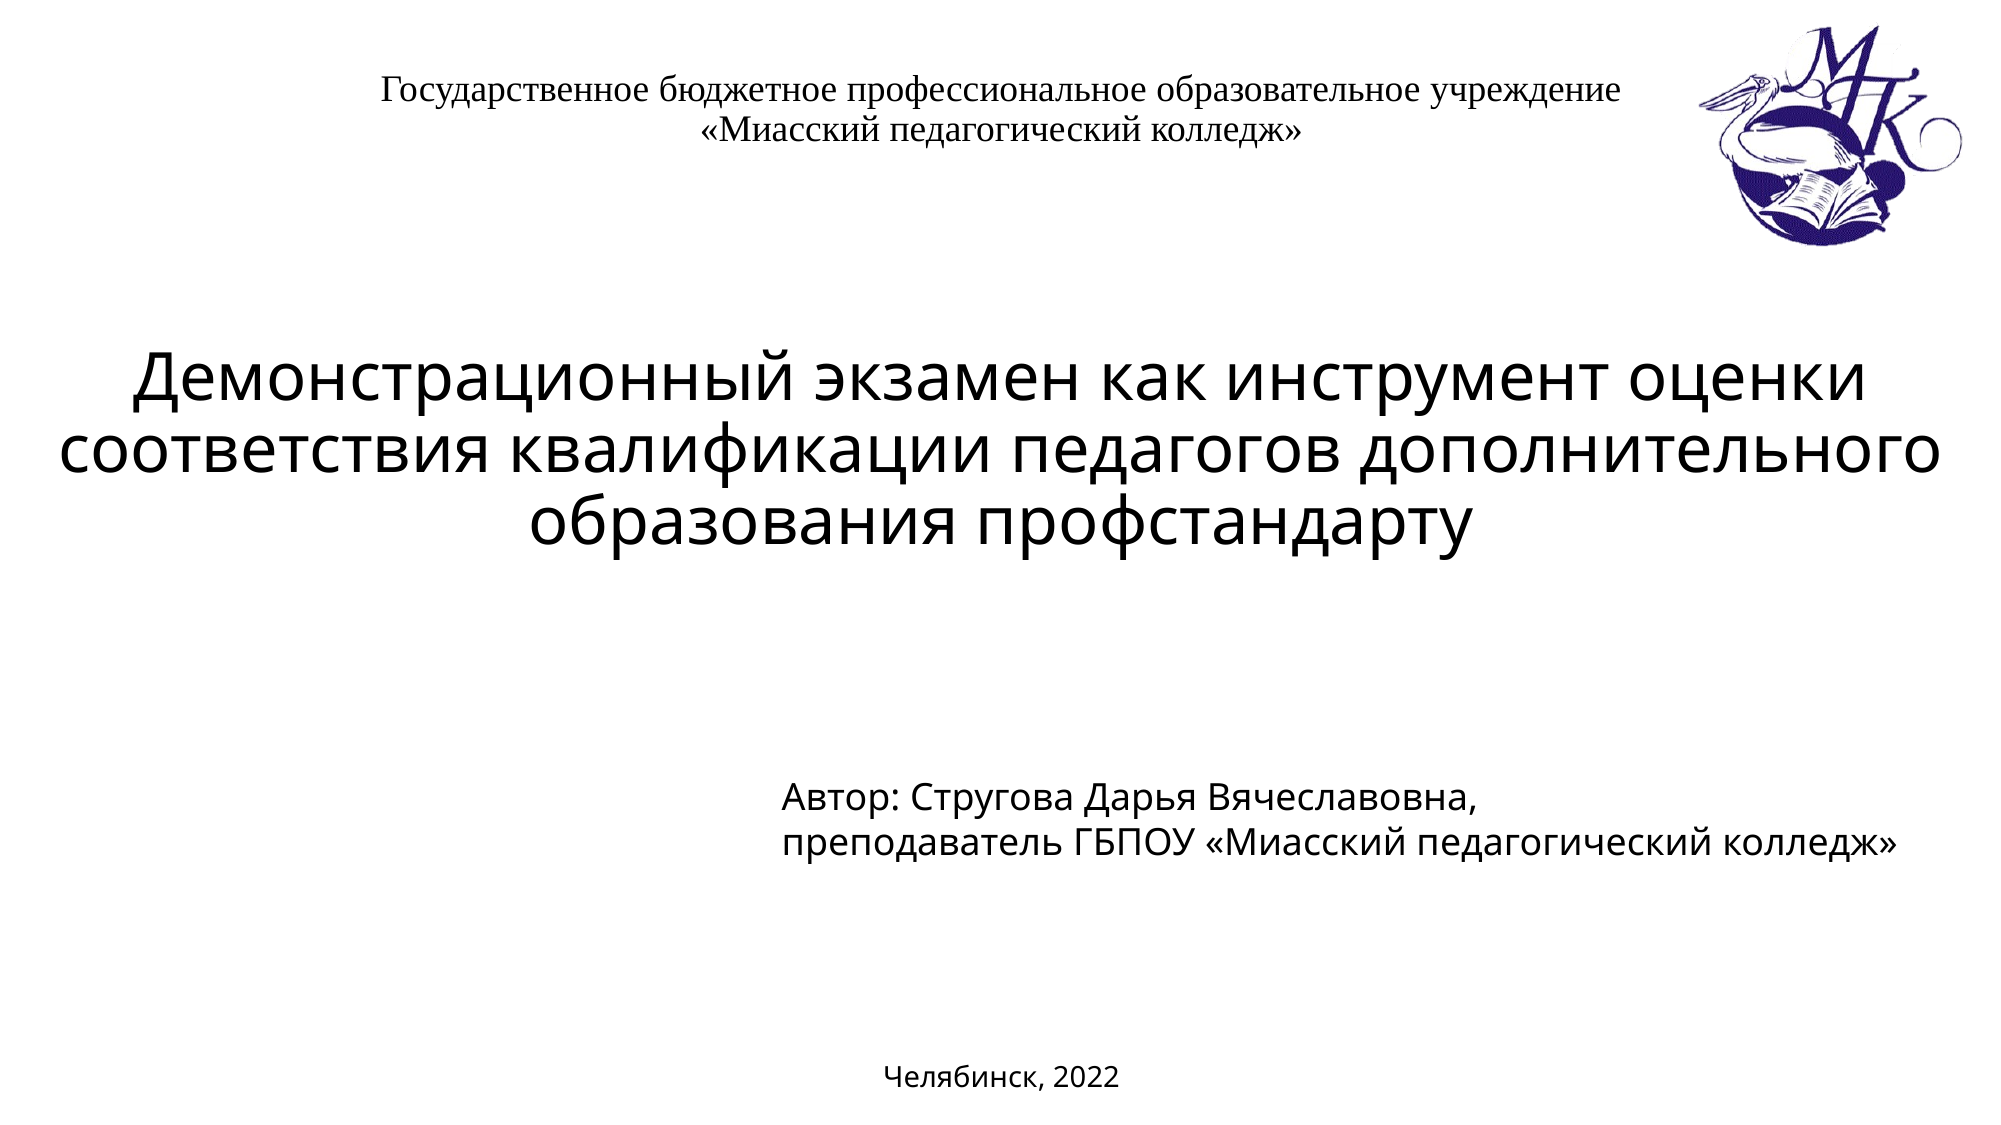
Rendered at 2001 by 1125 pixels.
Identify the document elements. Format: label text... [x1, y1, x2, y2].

subtitle Автор: Стругова Дарья Вячеславовна, преподаватель ГБПОУ «Миасский педагогический колледж» [766, 765, 1984, 1037]
title Государственное бюджетное профессиональное образовательное учреждение «Миасский педагогический колледж» Демонстрационный экзамен как инструмент оценки соответствия квалификации педагогов дополнительного образования профстандарту Челябинск, 2022 [40, 40, 1963, 1102]
picture [1687, 18, 1963, 255]
